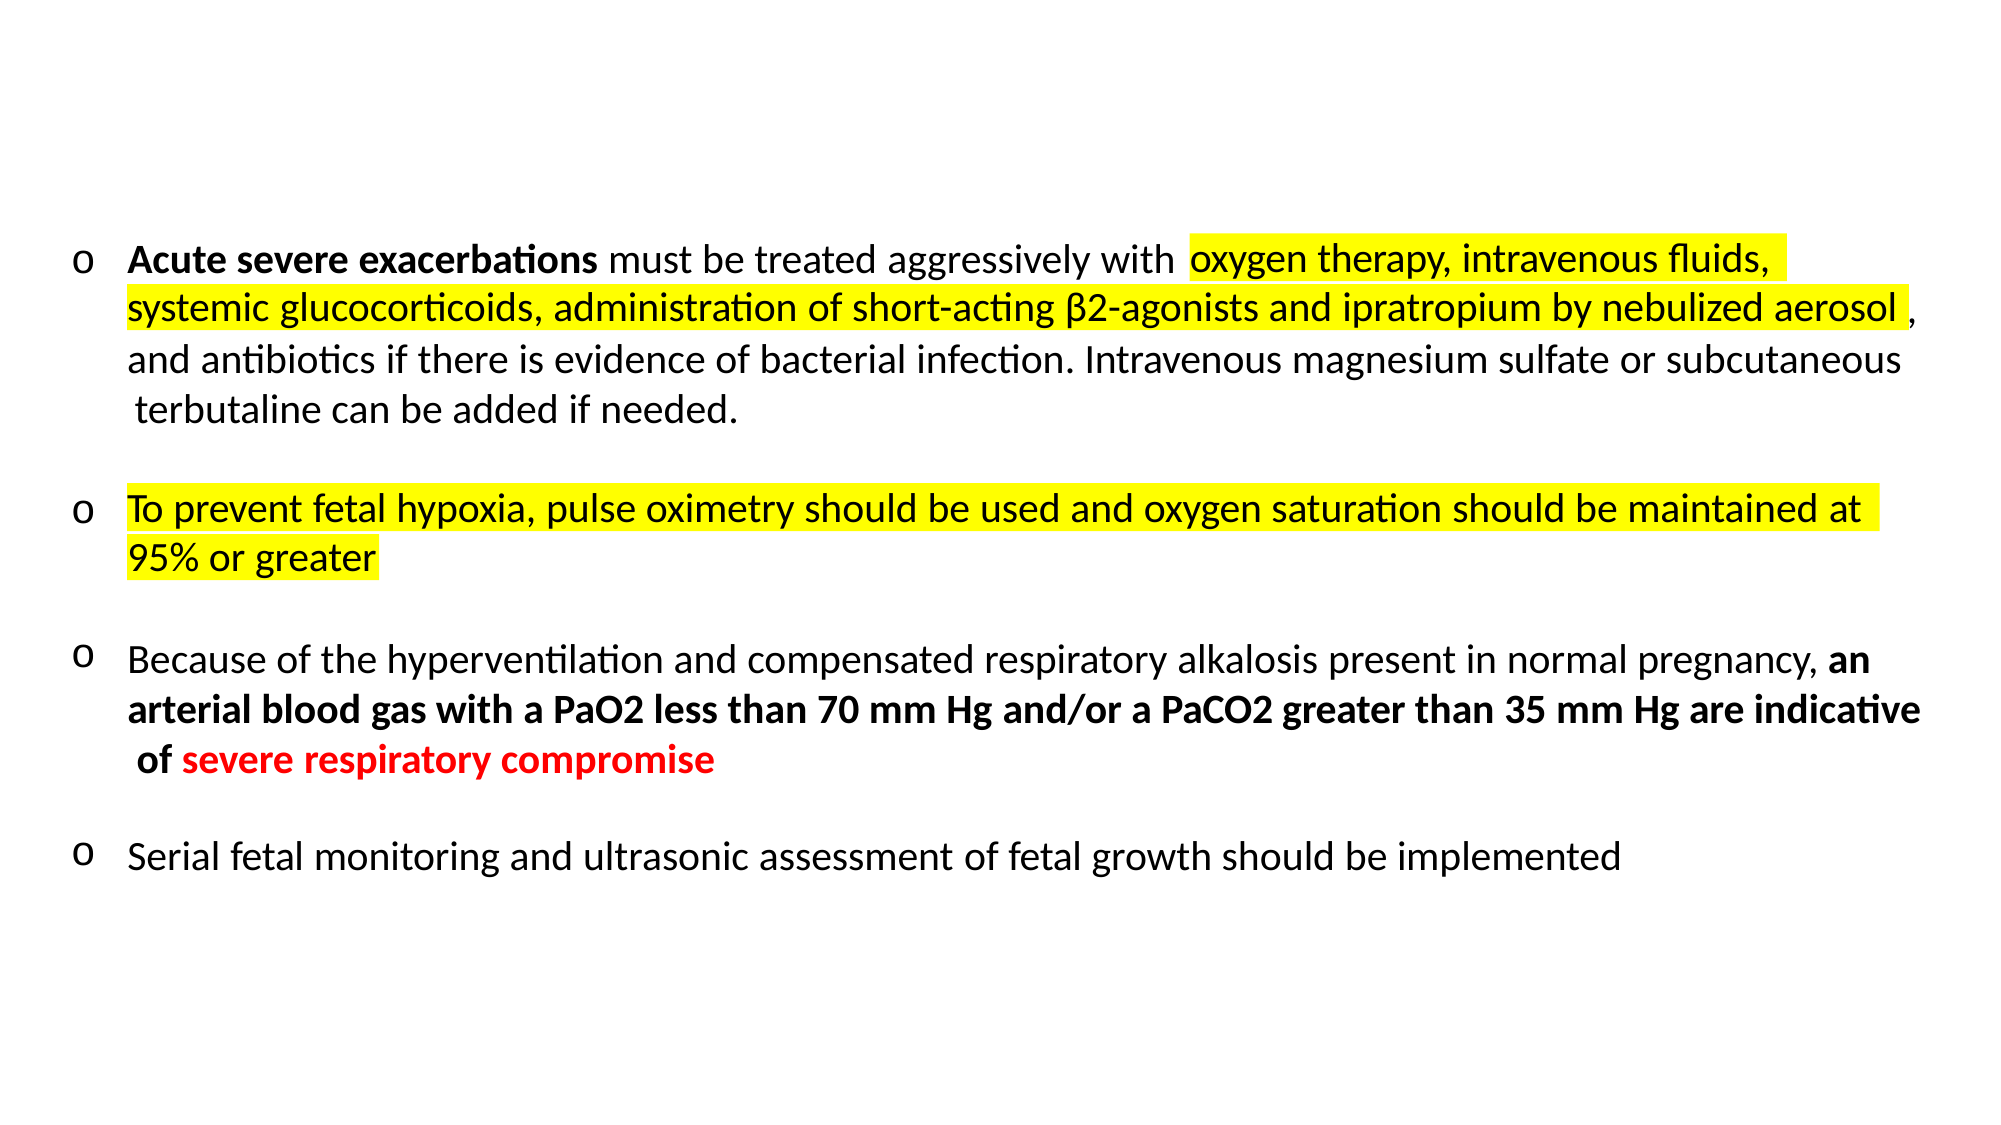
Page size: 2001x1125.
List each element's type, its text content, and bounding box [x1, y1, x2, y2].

text_box systemic glucocorticoids, administration of short-acting β2-agonists and ipratropium by nebulized aerosol [127, 284, 1904, 331]
text_box oxygen therapy, intravenous fluids, [1189, 233, 1787, 282]
text_box and antibiotics if there is evidence of bacterial infection. Intravenous magnesium sulfate or subcutaneous terbutaline can be added if needed. [125, 331, 1910, 432]
text_box To prevent fetal hypoxia, pulse oximetry should be used and oxygen saturation should be maintained at [127, 483, 1880, 532]
text_box , [1904, 281, 1920, 332]
text_box o Acute severe exacerbations must be treated aggressively with [68, 231, 1183, 282]
text_box Because of the hyperventilation and compensated respiratory alkalosis present in normal pregnancy, an arterial blood gas with a PaO2 less than 70 mm Hg and/or a PaCO2 greater than 35 mm Hg are indicative of severe respiratory compromise Serial fetal monitoring and ultrasonic assessment of fetal growth should be implemented [68, 631, 1927, 880]
text_box o [68, 481, 99, 532]
text_box 95% or greater [127, 534, 380, 581]
